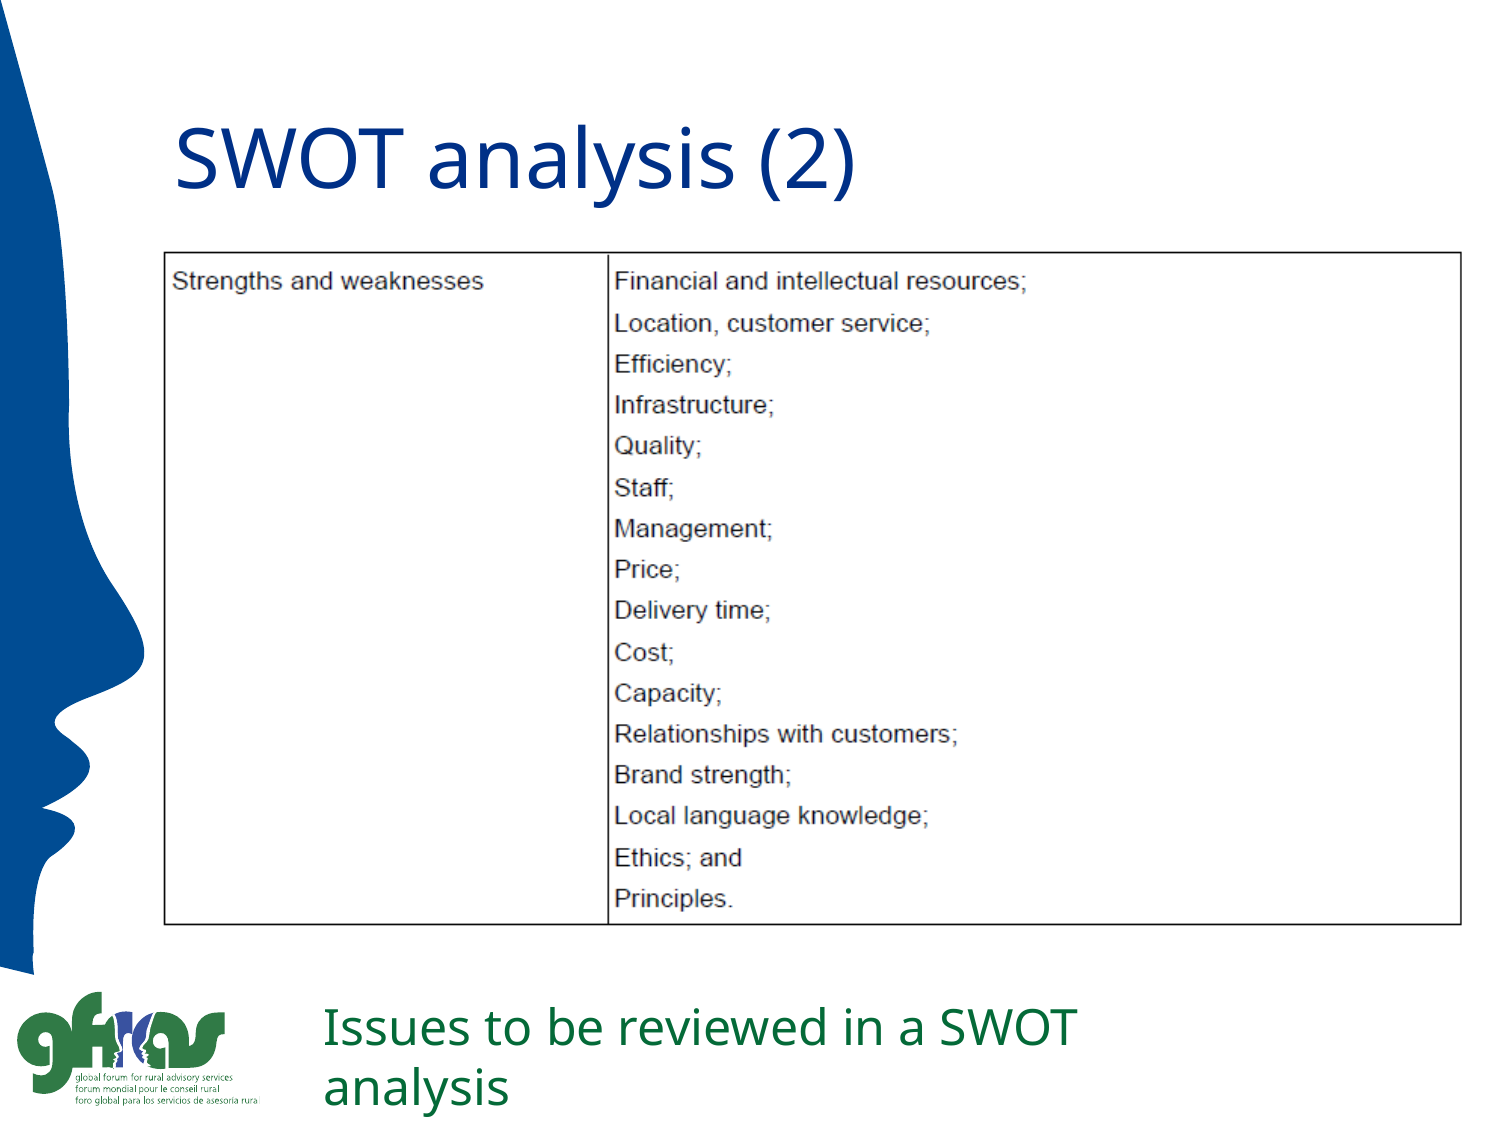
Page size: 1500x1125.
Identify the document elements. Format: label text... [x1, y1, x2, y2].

title SWOT analysis (2) [159, 53, 1425, 244]
picture [154, 246, 1471, 933]
list Issues to be reviewed in a SWOT analysis [308, 987, 1276, 1125]
